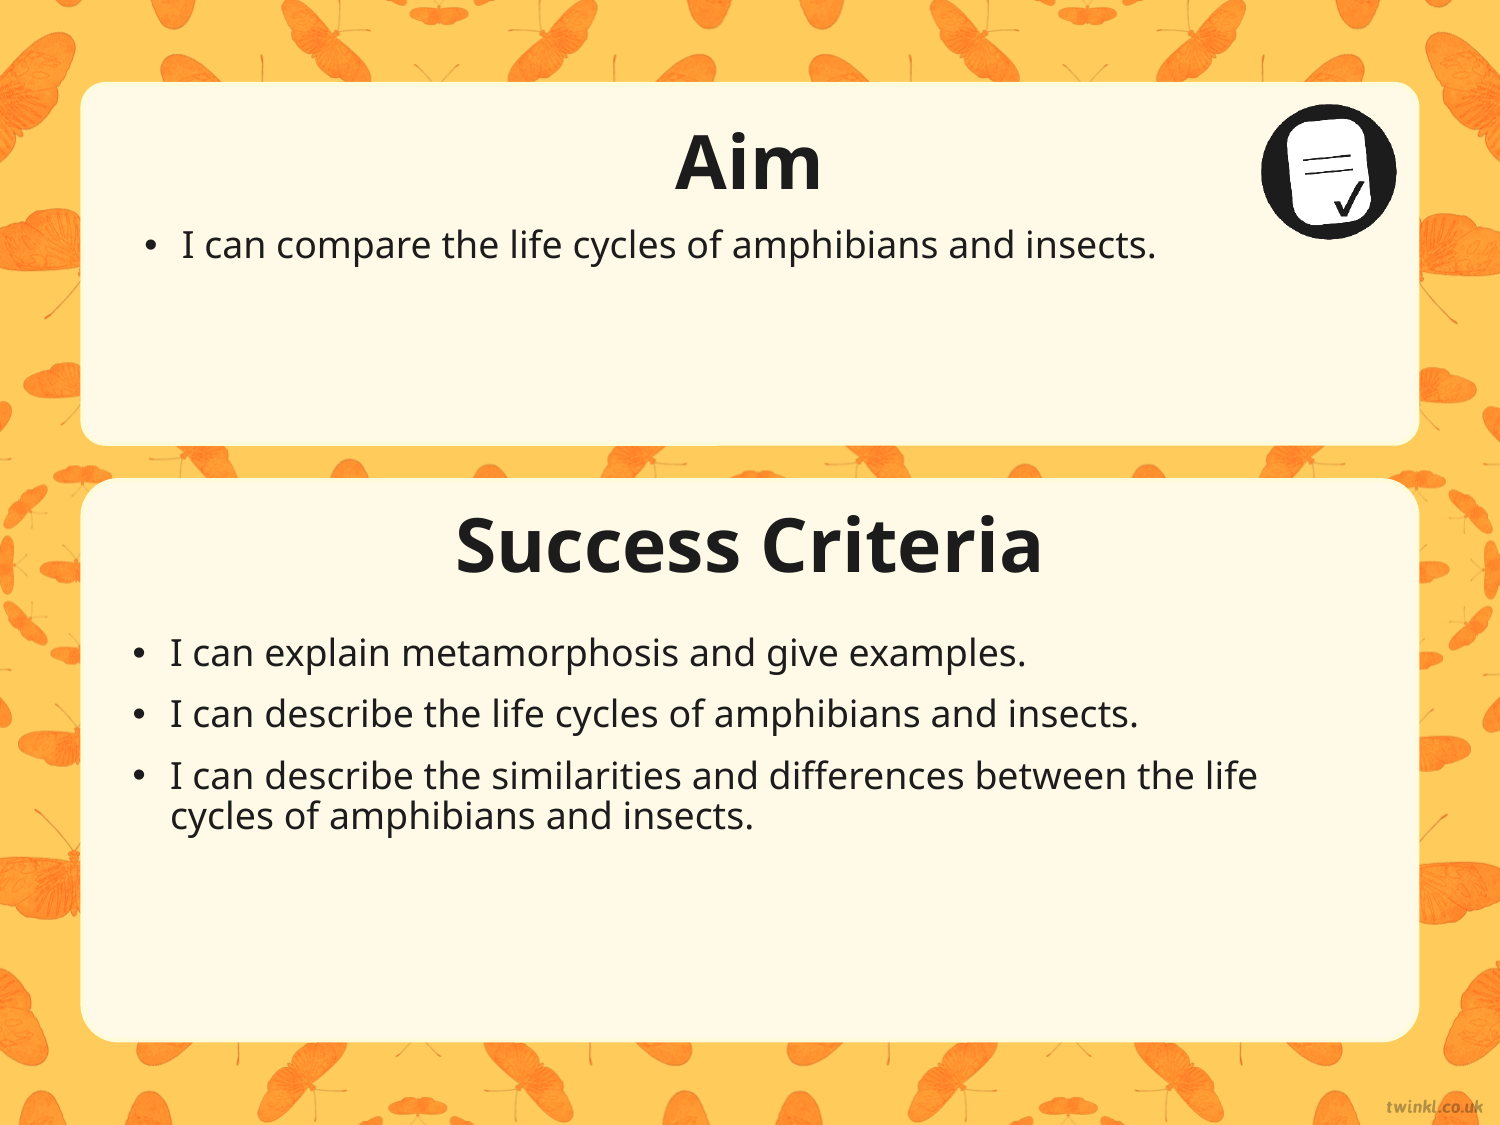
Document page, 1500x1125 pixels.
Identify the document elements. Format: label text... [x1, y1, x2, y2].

text_box Aim [103, 120, 1257, 184]
picture [0, 0, 1500, 1125]
text_box [81, 479, 1419, 1042]
text_box I can explain metamorphosis and give examples. I can describe the life cycles of amphibians and insects. I can describe the similarities and differences between the life cycles of amphibians and insects. [103, 592, 1397, 992]
text_box Success Criteria [103, 503, 1397, 592]
text_box [81, 83, 1419, 445]
list I can compare the life cycles of amphibians and insects. [103, 184, 1438, 417]
